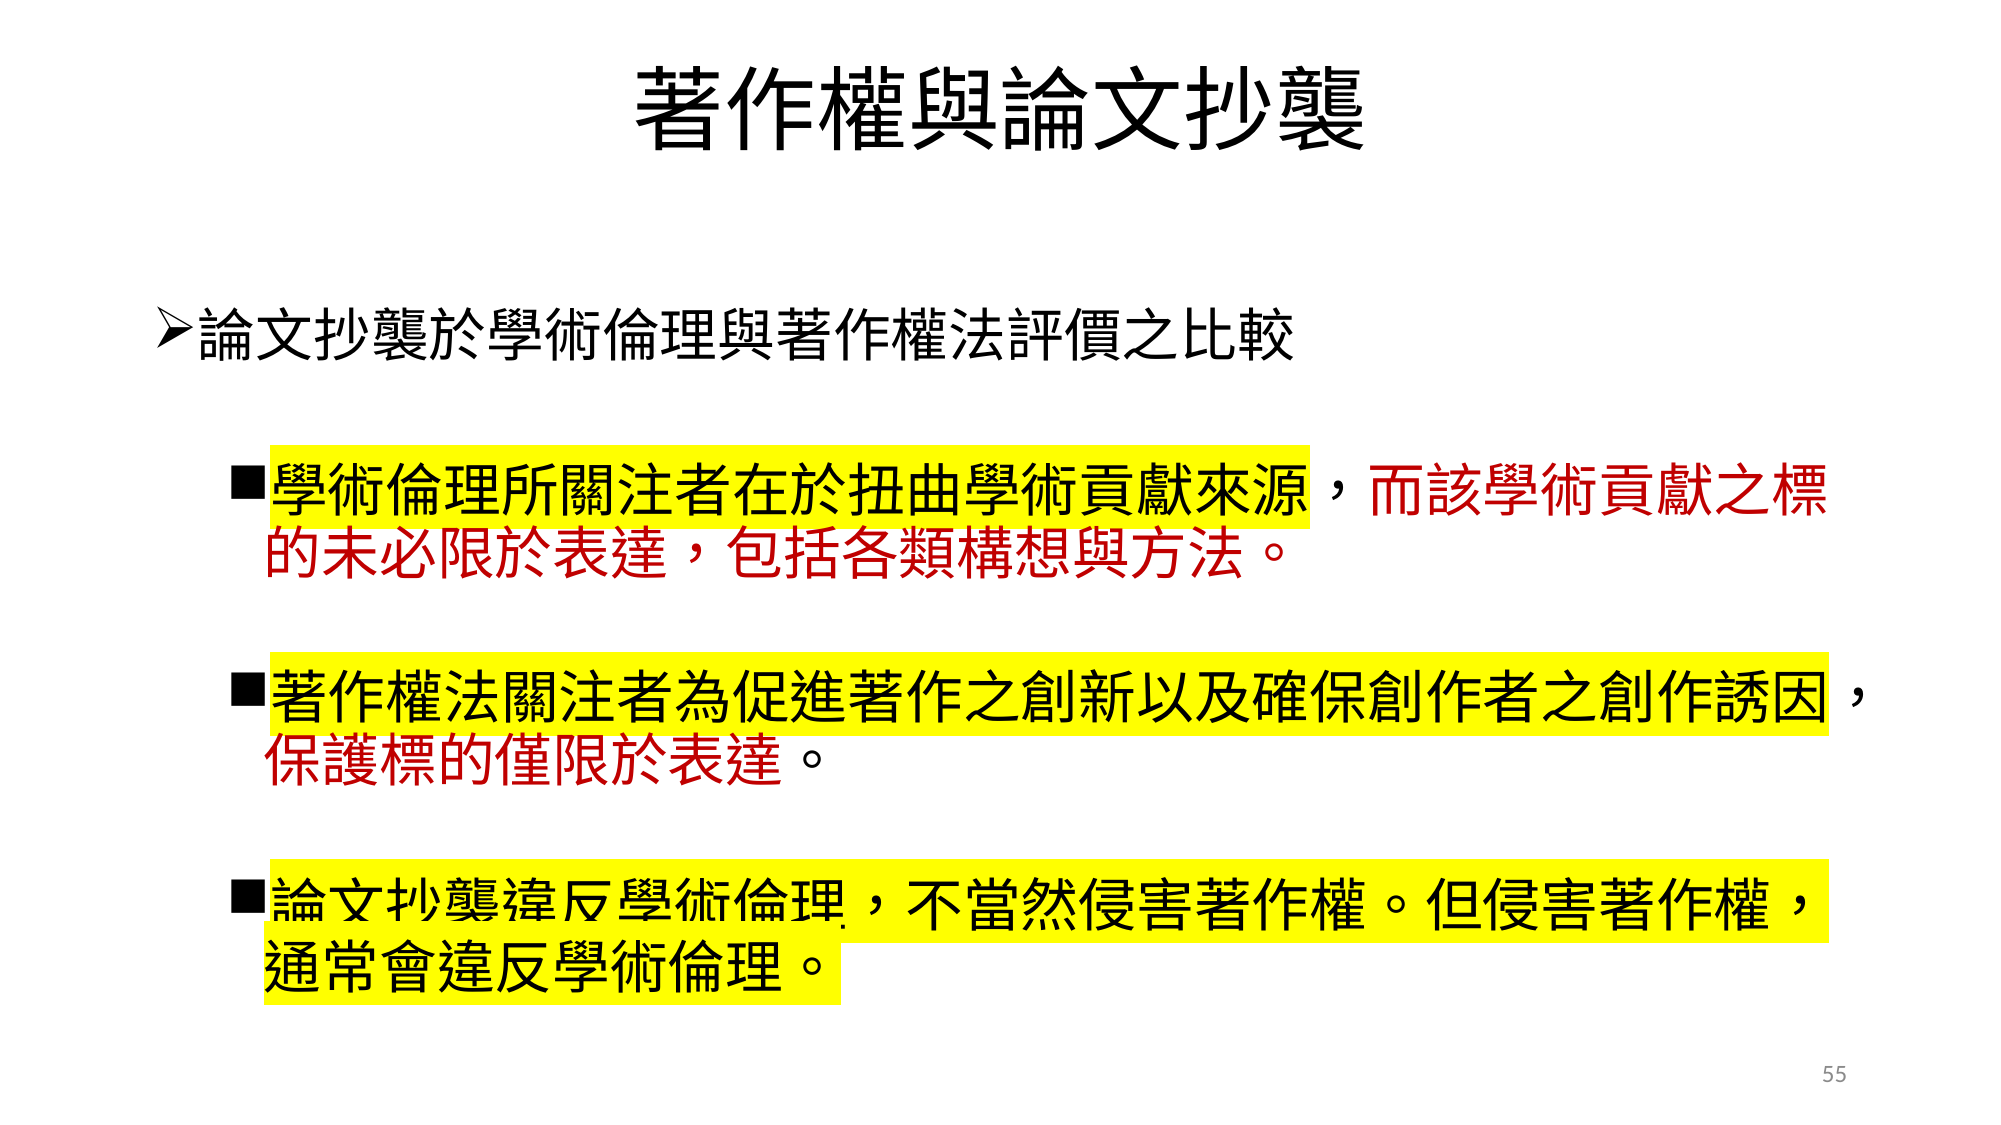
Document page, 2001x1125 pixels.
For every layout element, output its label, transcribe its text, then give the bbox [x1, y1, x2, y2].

title 著作權與論文抄襲 [137, 59, 1863, 278]
list 論文抄襲於學術倫理與著作權法評價之比較 學術倫理所關注者在於扭曲學術貢獻來源，而該學術貢獻之標的未必限於表達，包括各類構想與方法。 著作權法關注者為促進著作之創新以及確保創作者之創作誘因，保護標的僅限於表達。 論文抄襲違反學術倫理，不當然侵害著作權。但侵害著作權，通常會違反學術倫理。 [137, 299, 1863, 1014]
slide_number 55 [1412, 1042, 1863, 1103]
